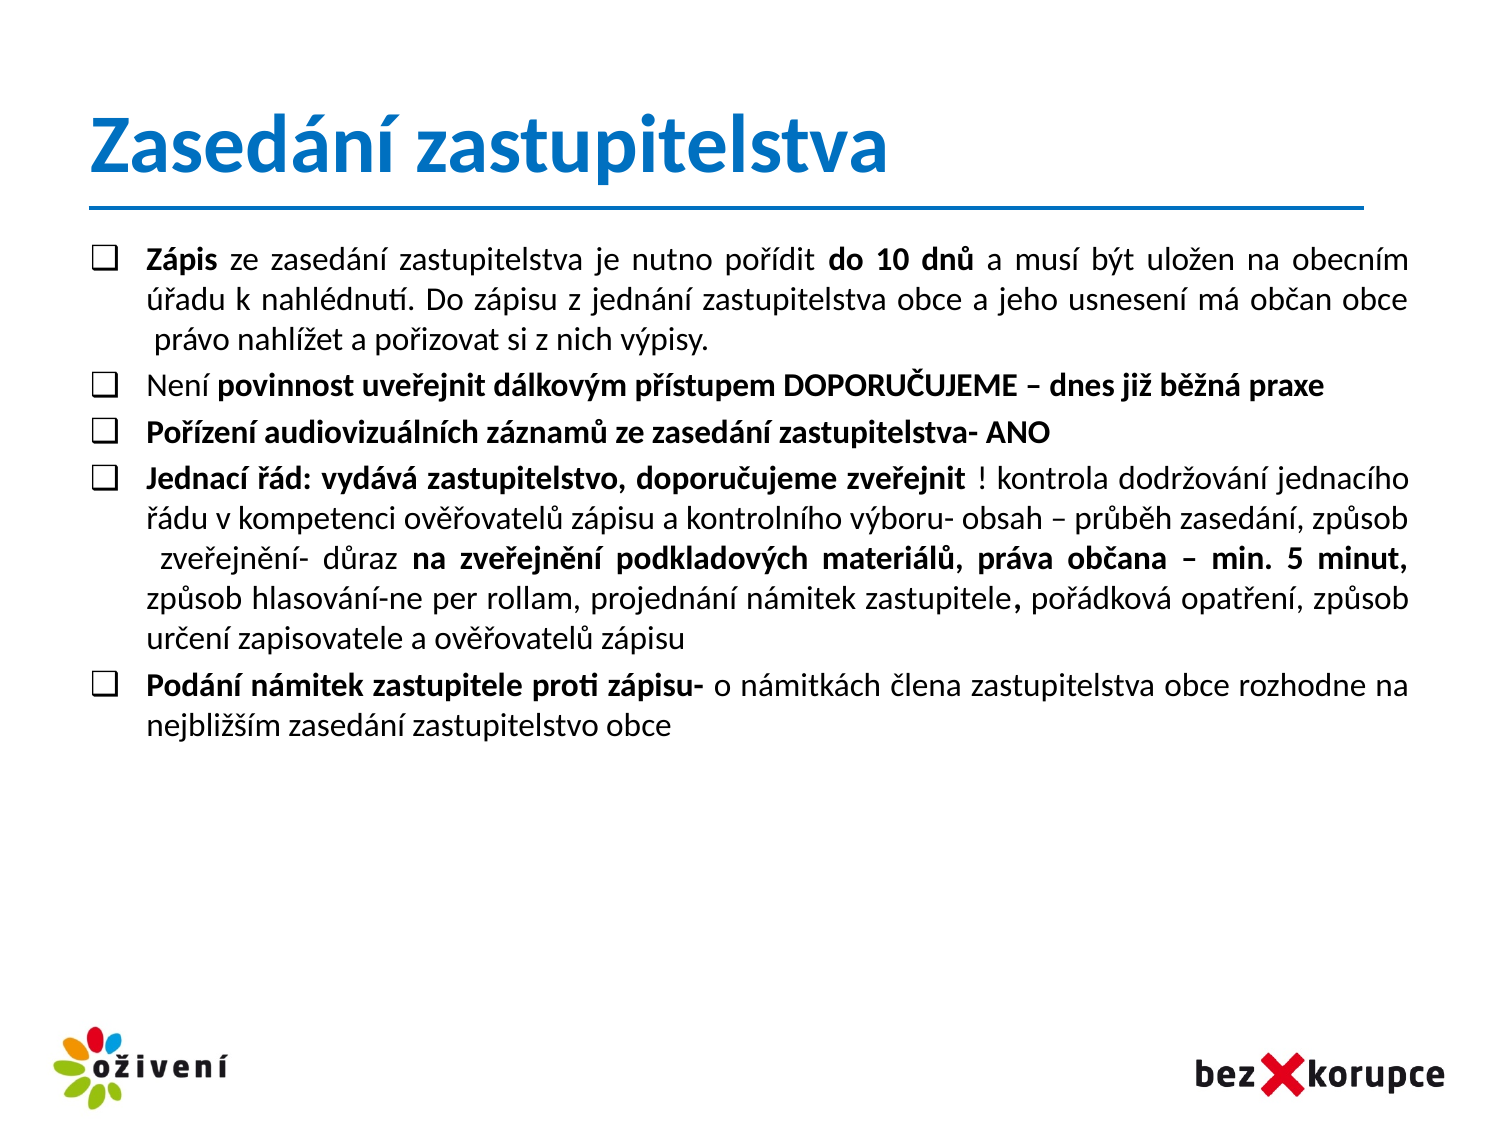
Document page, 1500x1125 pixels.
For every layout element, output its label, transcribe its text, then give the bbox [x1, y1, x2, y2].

picture [34, 1008, 258, 1125]
title Zasedání zastupitelstva [75, 45, 1425, 229]
picture [1127, 1026, 1493, 1125]
list Zápis ze zasedání zastupitelstva je nutno pořídit do 10 dnů a musí být uložen na obecním úřadu k nahlédnutí. Do zápisu z jednání zastupitelstva obce a jeho usnesení má občan obce právo nahlížet a pořizovat si z nich výpisy. Není povinnost uveřejnit dálkovým přístupem DOPORUČUJEME – dnes již běžná praxe Pořízení audiovizuálních záznamů ze zasedání zastupitelstva- ANO Jednací řád: vydává zastupitelstvo, doporučujeme zveřejnit ! kontrola dodržování jednacího řádu v kompetenci ověřovatelů zápisu a kontrolního výboru- obsah – průběh zasedání, způsob zveřejnění- důraz na zveřejnění podkladových materiálů, práva občana – min. 5 minut, způsob hlasování-ne per rollam, projednání námitek zastupitele, pořádková opatření, způsob určení zapisovatele a ověřovatelů zápisu Podání námitek zastupitele proti zápisu- o námitkách člena zastupitelstva obce rozhodne na nejbližším zasedání zastupitelstvo obce [75, 229, 1425, 972]
